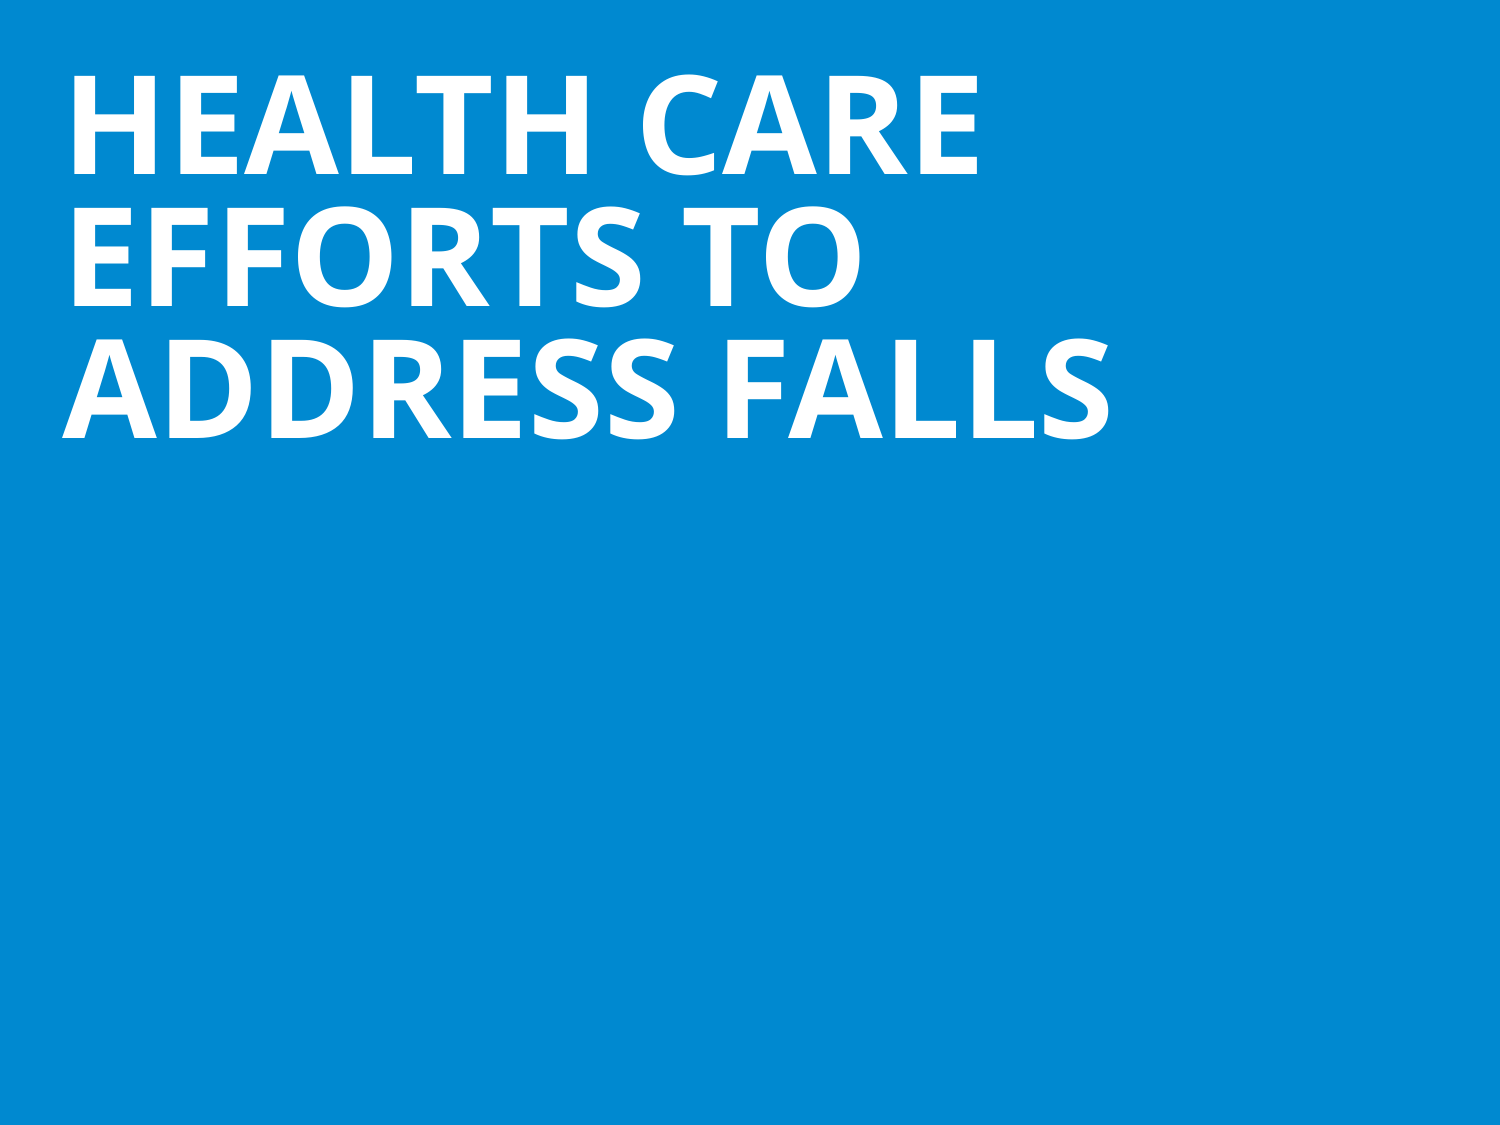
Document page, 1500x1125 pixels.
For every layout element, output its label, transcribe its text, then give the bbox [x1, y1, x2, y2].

picture [611, 339, 674, 439]
picture [272, 340, 352, 437]
picture [464, 340, 519, 437]
title Health care efforts to address falls [47, 61, 1481, 331]
picture [974, 340, 1033, 437]
picture [170, 340, 250, 437]
picture [896, 340, 955, 437]
picture [728, 340, 783, 437]
picture [789, 340, 881, 437]
picture [374, 340, 450, 437]
picture [535, 339, 598, 439]
picture [1045, 339, 1108, 439]
picture [63, 340, 155, 437]
